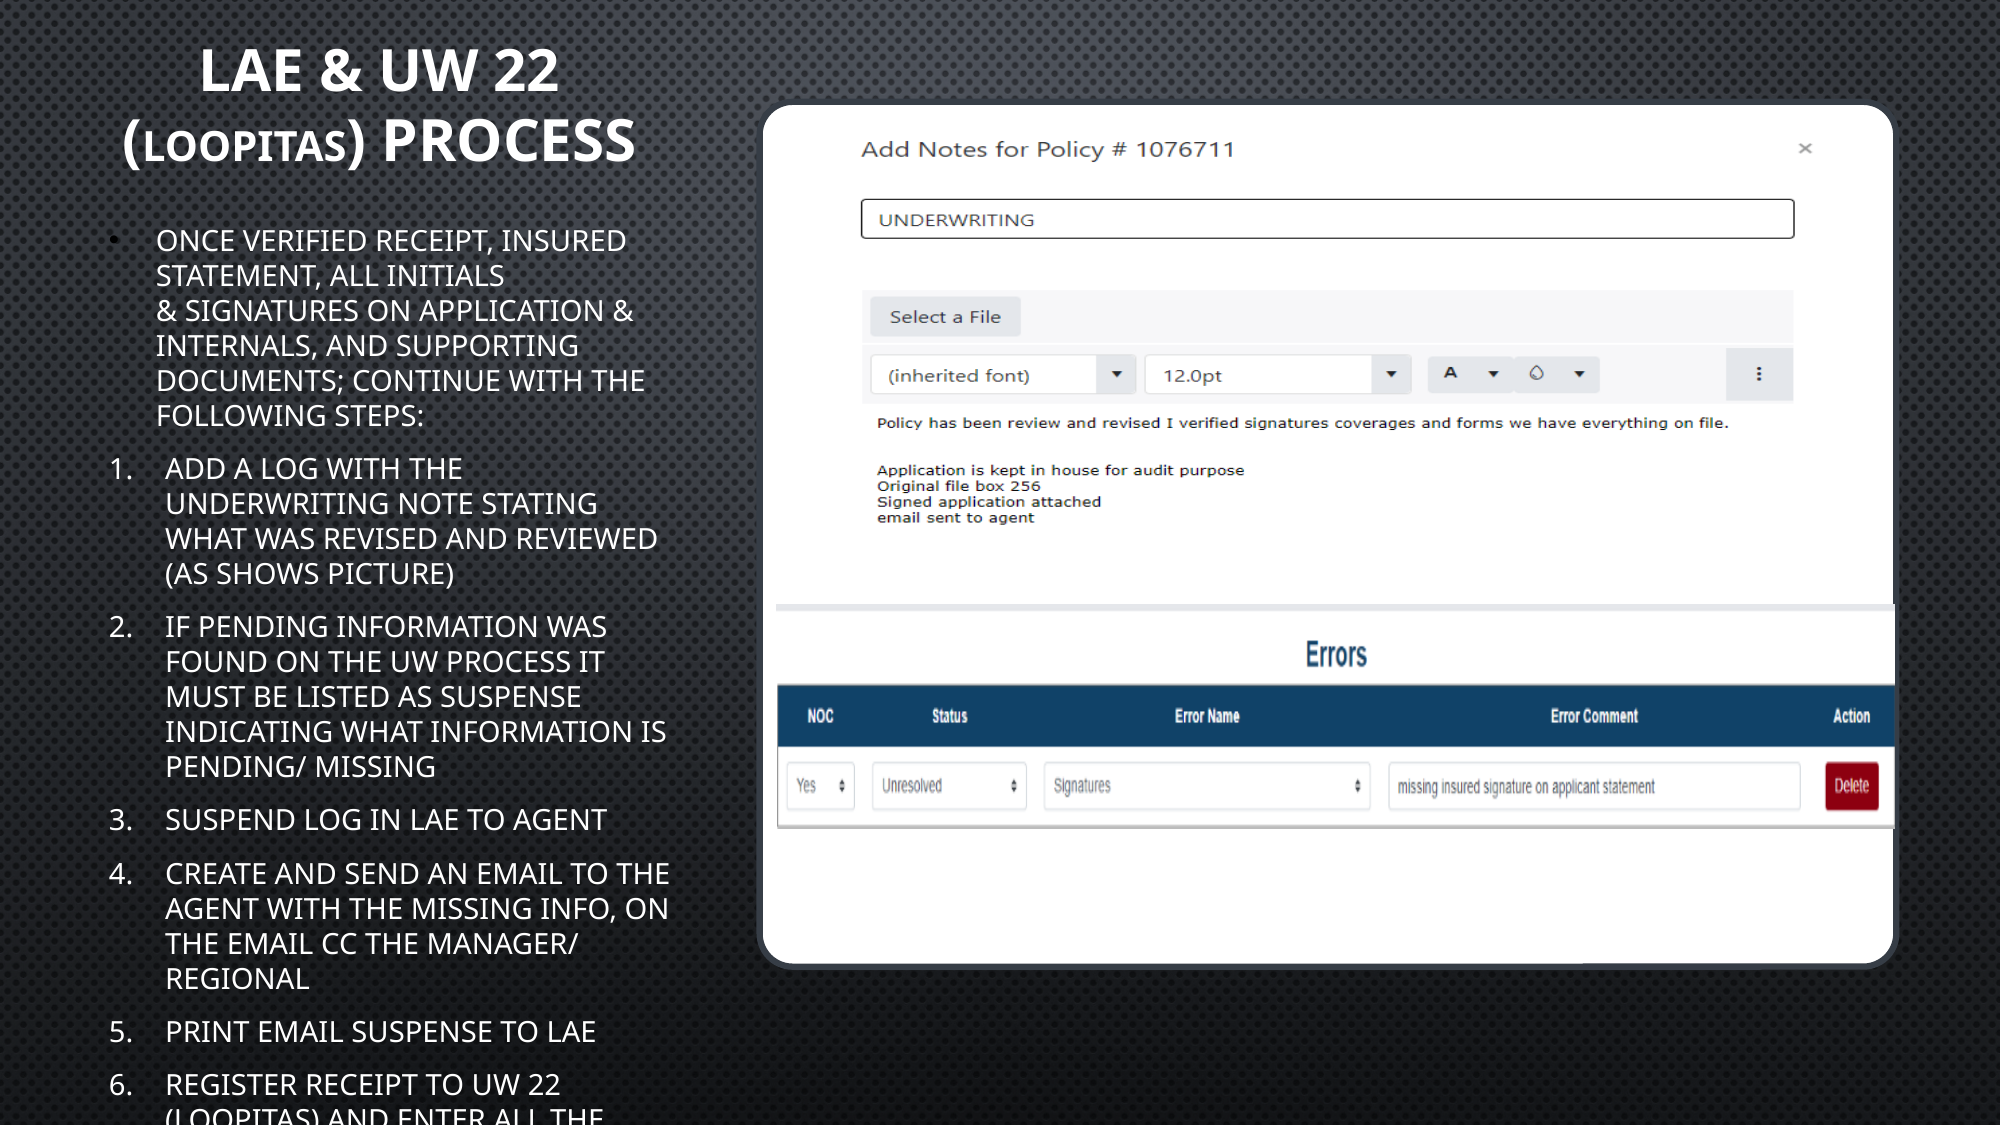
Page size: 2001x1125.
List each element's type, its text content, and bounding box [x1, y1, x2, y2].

picture [840, 120, 1815, 594]
picture [776, 603, 1895, 829]
text_box [758, 100, 1898, 969]
title LAE & UW 22 (loopitas) PROCESS [66, 0, 693, 230]
list Once verified receipt, insured statement, all initials & signatures on application & internals, and supporting documents; continue with the following steps: add a log with the underwriting note stating what was revised and reviewed (as shows picture) If pending information was found on the uw process it must be listed as suspense indicating what information is pending/ missing Suspend log in lae to agent Create and send an email to the agent with the missing info, on the email cc the manager/ regional Print email suspense to lae Register receipt to uw 22 (loopitas) and enter all the pending info Save suspense in loopitas [94, 214, 692, 866]
text_box [0, 0, 2000, 1125]
